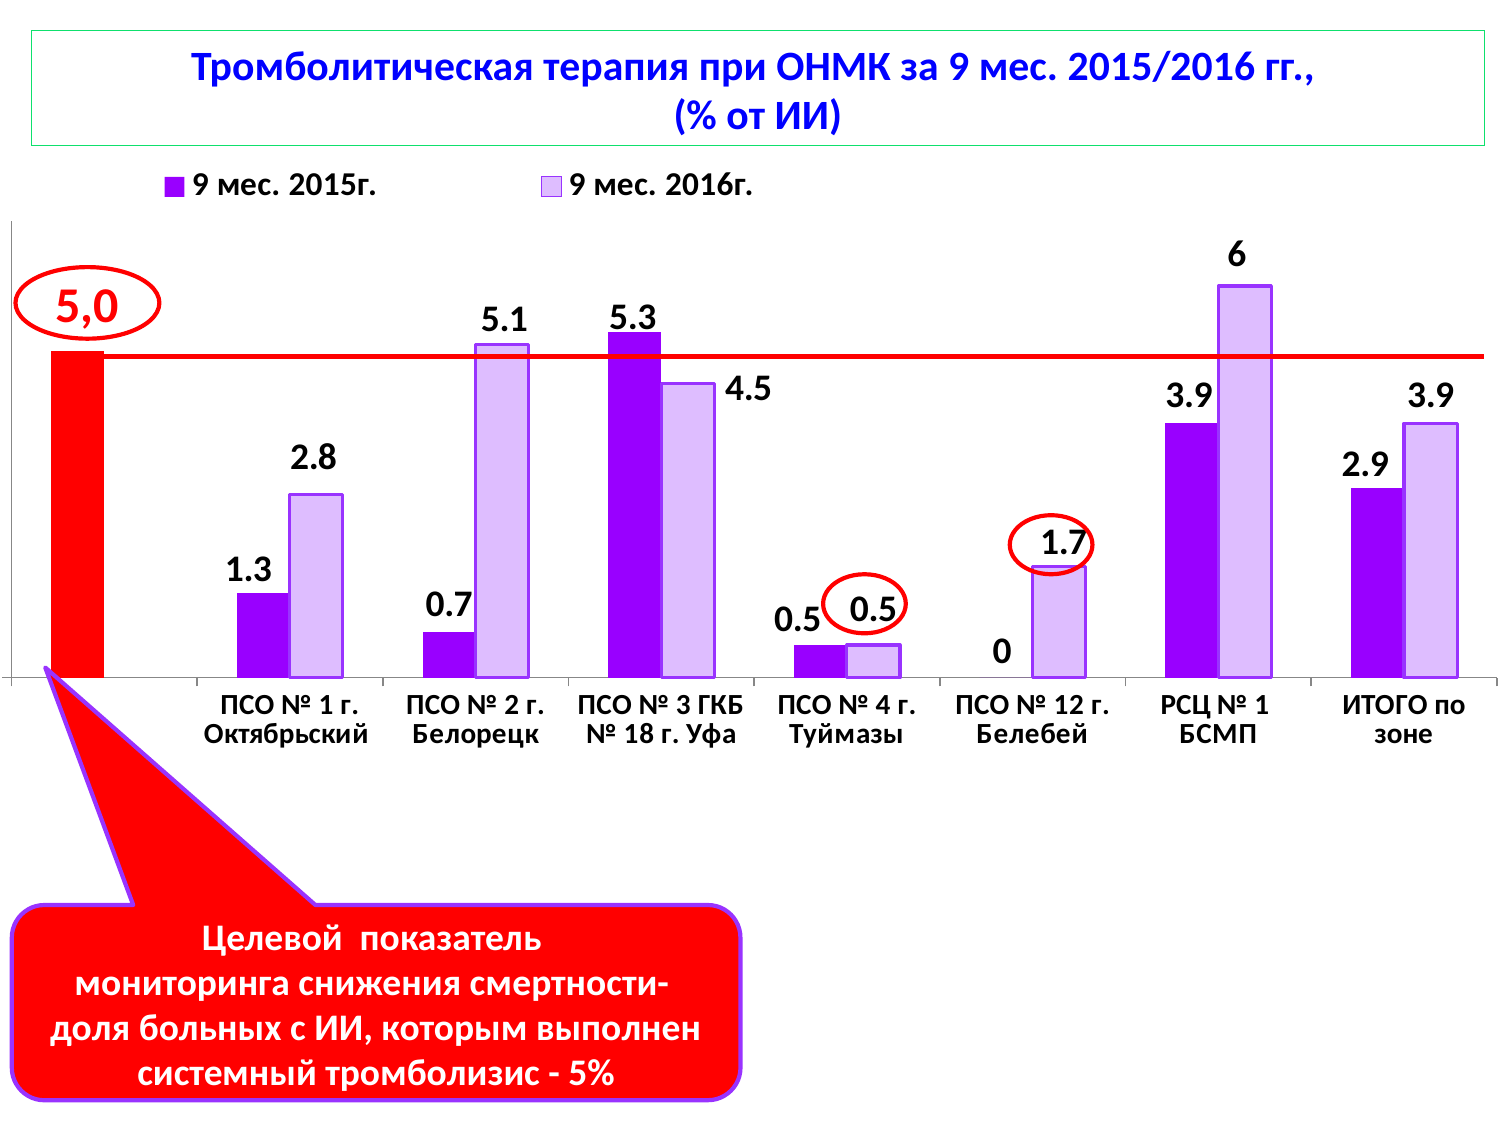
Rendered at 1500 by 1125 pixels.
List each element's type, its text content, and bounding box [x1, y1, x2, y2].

chart [0, 136, 1500, 907]
text_box Тромболитическая терапия при ОНМК за 9 мес. 2015/2016 гг., (% от ИИ) [31, 30, 1485, 135]
text_box Целевой показатель мониторинга снижения смертности- доля больных с ИИ, которым выполнен системный тромболизис - 5% [9, 918, 743, 1103]
